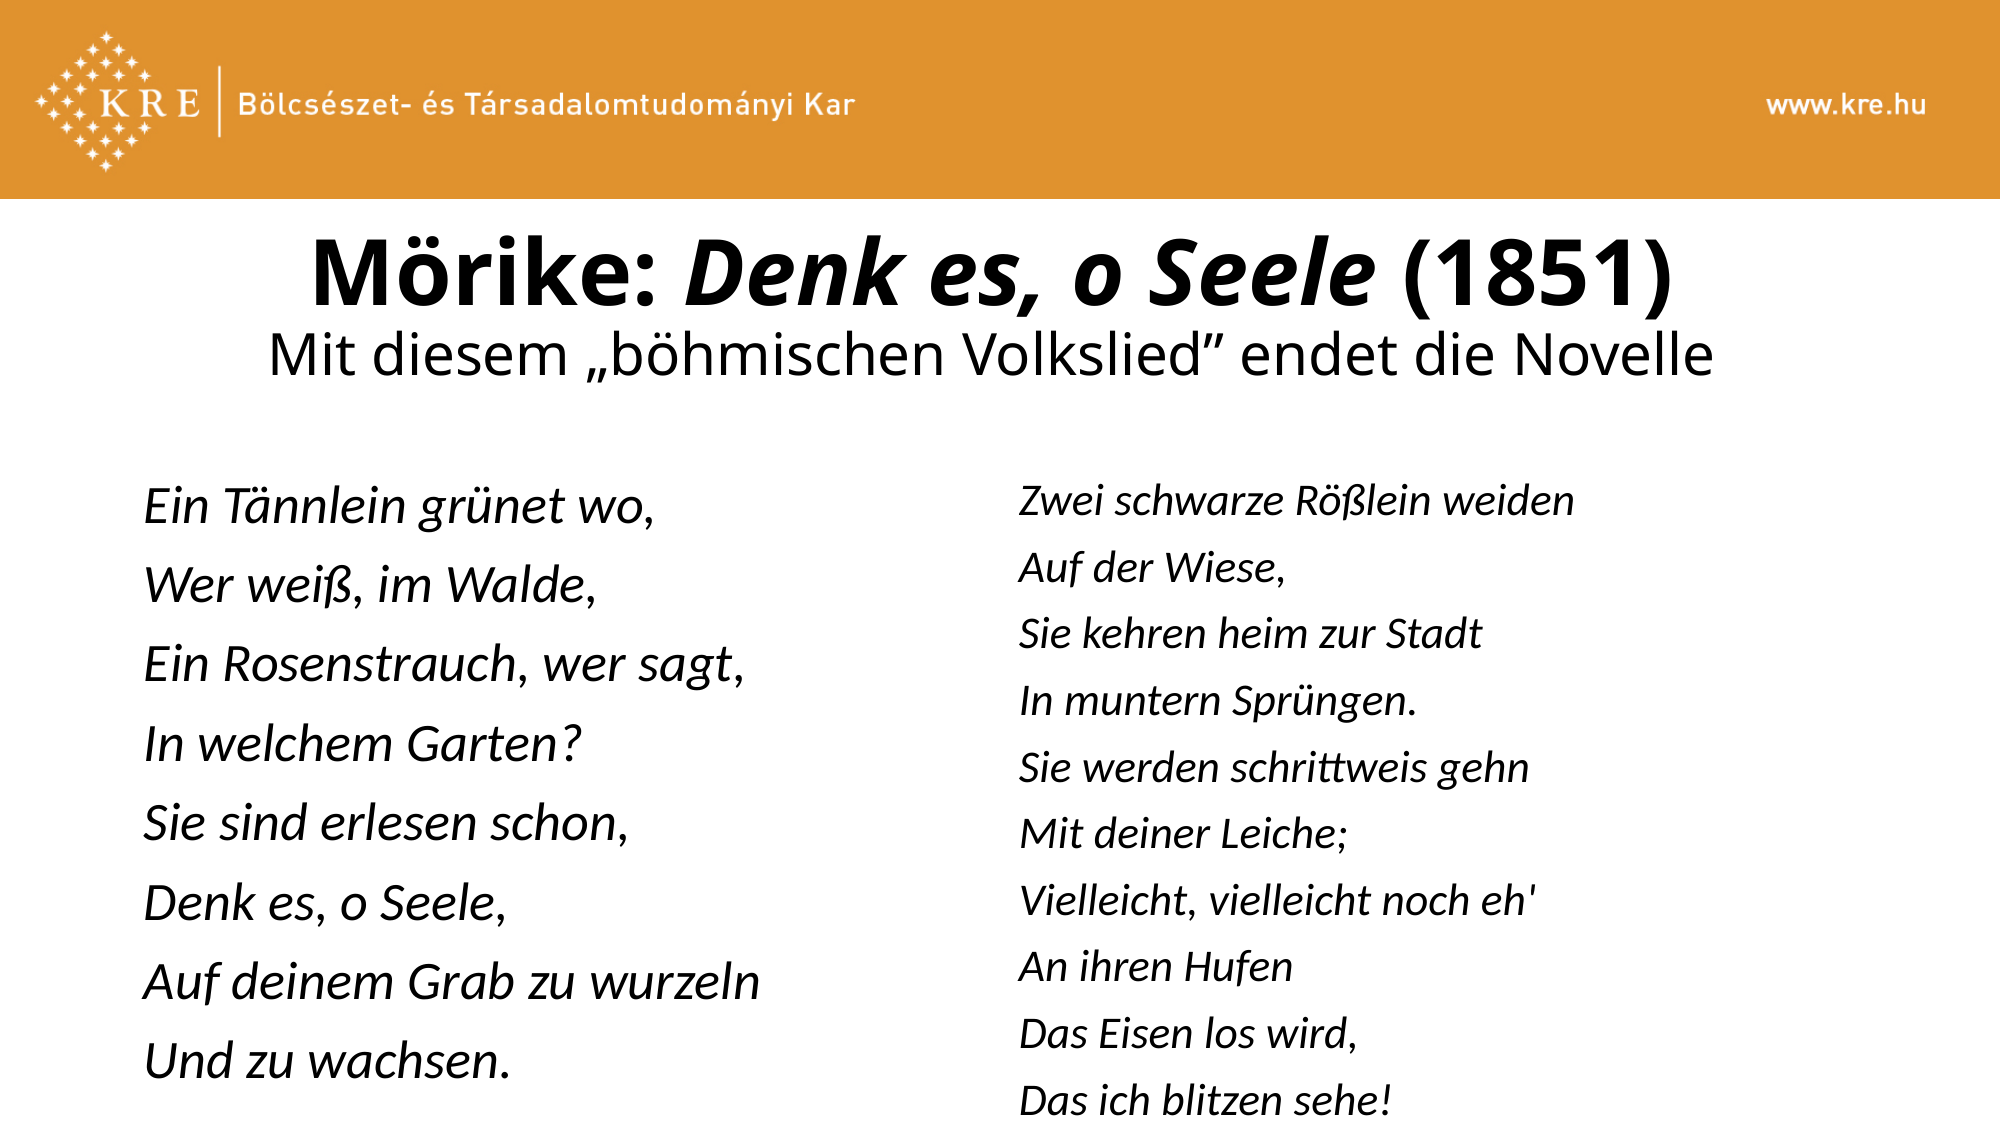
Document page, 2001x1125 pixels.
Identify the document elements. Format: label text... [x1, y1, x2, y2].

title Mörike: Denk es, o Seele (1851) Mit diesem „böhmischen Volkslied” endet die Novelle [129, 199, 1854, 416]
picture [0, 0, 2000, 199]
list Ein Tännlein grünet wo, Wer weiß, im Walde, Ein Rosenstrauch, wer sagt, In welchem Garten? Sie sind erlesen schon, Denk es, o Seele, Auf deinem Grab zu wurzeln Und zu wachsen. [129, 468, 979, 1125]
list Zwei schwarze Rößlein weiden Auf der Wiese, Sie kehren heim zur Stadt In muntern Sprüngen. Sie werden schrittweis gehn Mit deiner Leiche; Vielleicht, vielleicht noch eh' An ihren Hufen Das Eisen los wird, Das ich blitzen sehe! [1003, 468, 1854, 1125]
